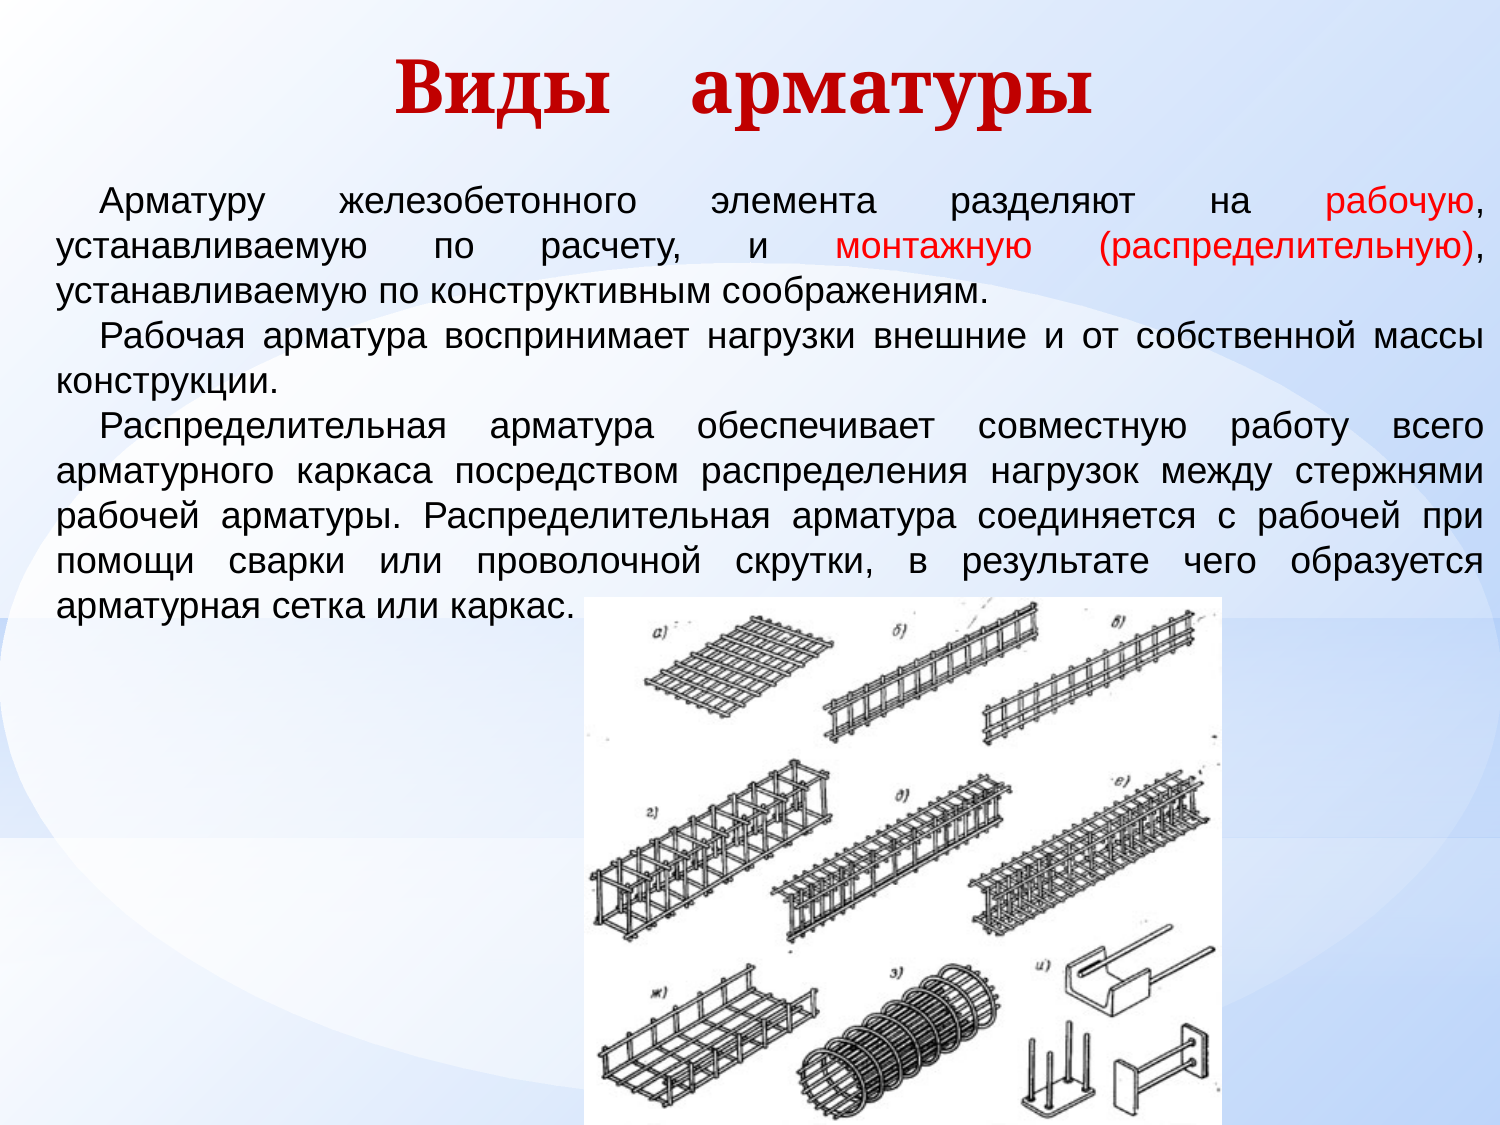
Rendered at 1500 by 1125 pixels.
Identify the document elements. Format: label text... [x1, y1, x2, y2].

picture [584, 597, 1222, 1125]
text_box Виды арматуры [64, 30, 1424, 136]
text_box Арматуру железобетонного элемента разделяют на рабочую, устанавливаемую по расчету, и монтажную (распределительную), устанавливаемую по конструктивным соображениям. Рабочая арматура воспринимает нагрузки внешние и от собственной массы конструкции. Распределительная арматура обеспечивает совместную работу всего арматурного каркаса посредством распределения нагрузок между стержнями рабочей арматуры. Распределительная арматура соединяется с рабочей при помощи сварки или проволочной скрутки, в результате чего образуется арматурная сетка или каркас. [41, 168, 1500, 634]
